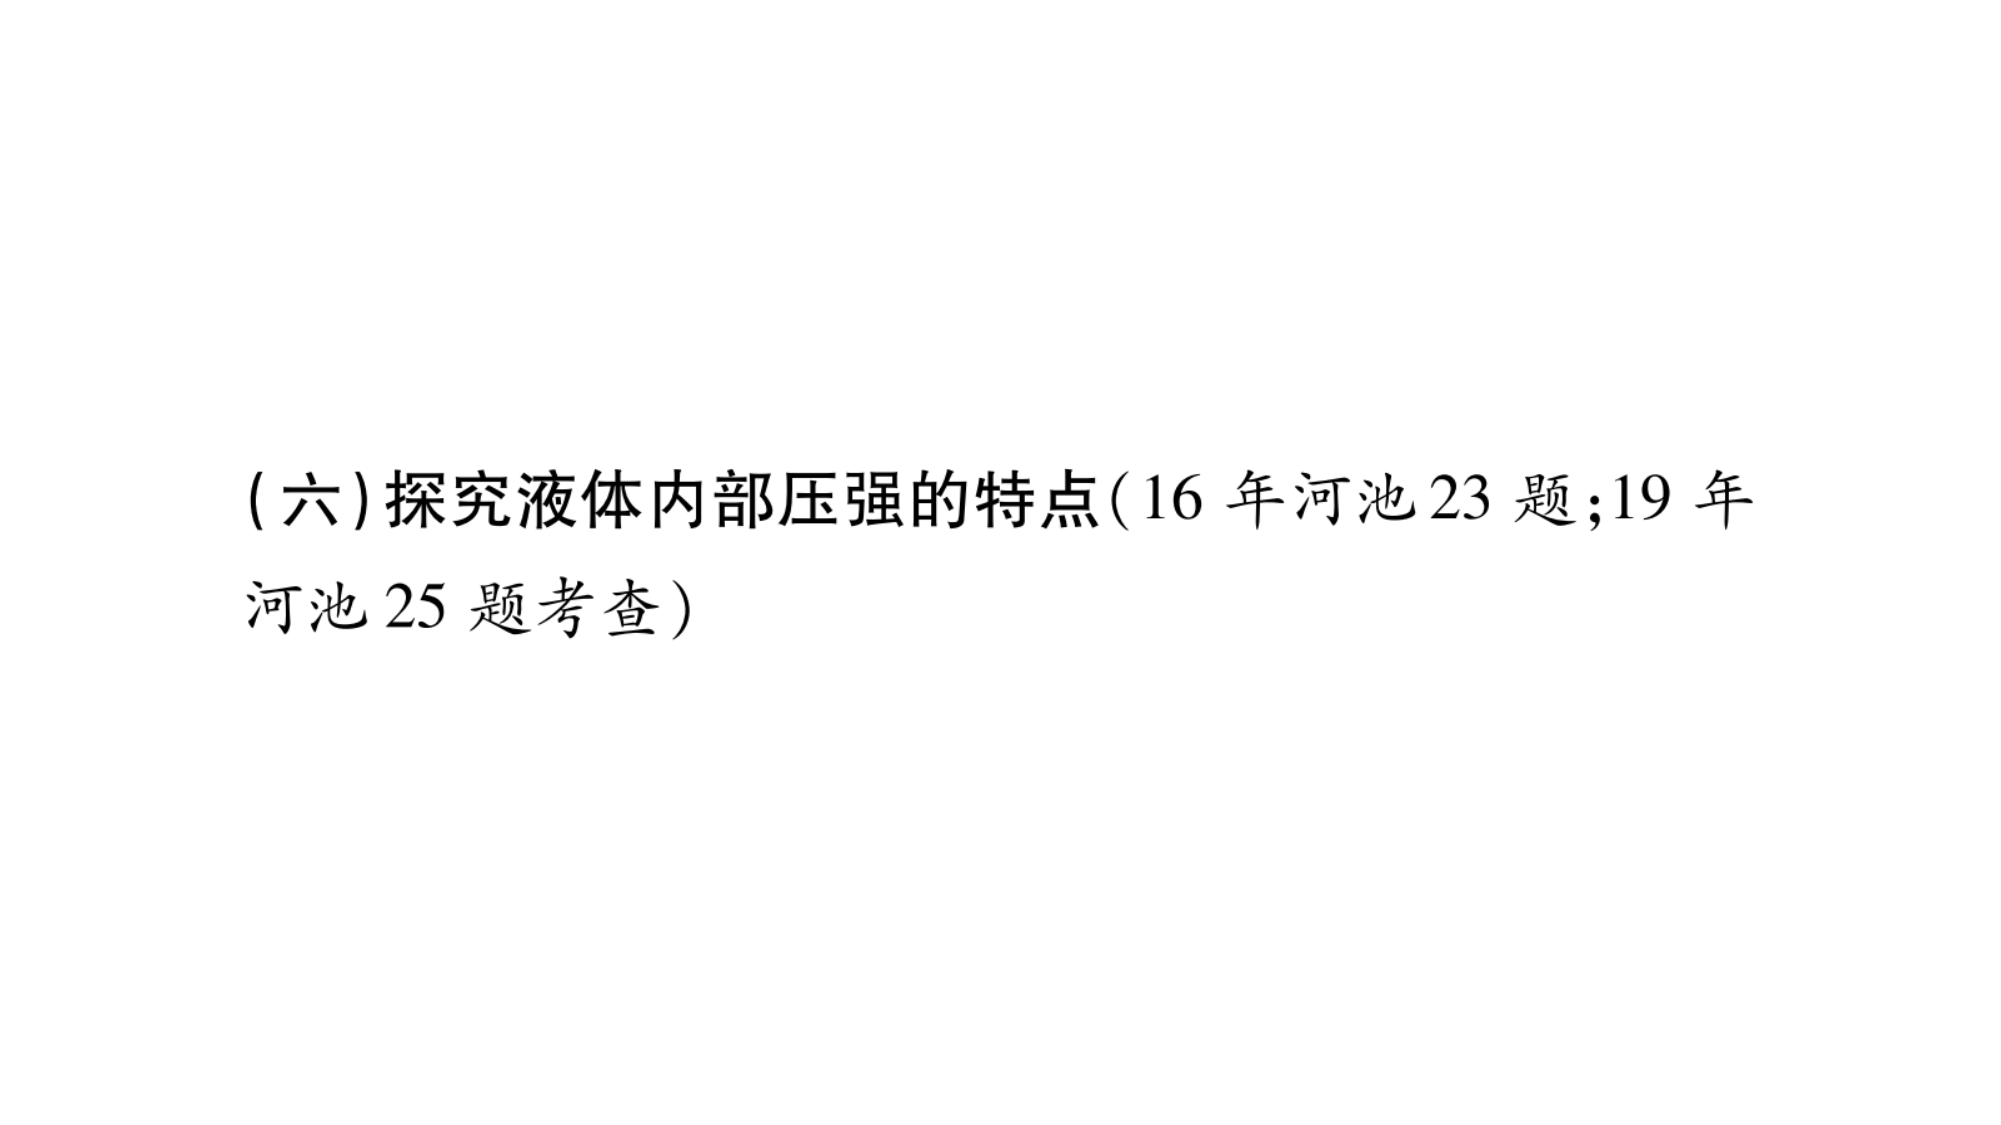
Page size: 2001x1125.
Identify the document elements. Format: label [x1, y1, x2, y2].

picture [231, 463, 1769, 662]
